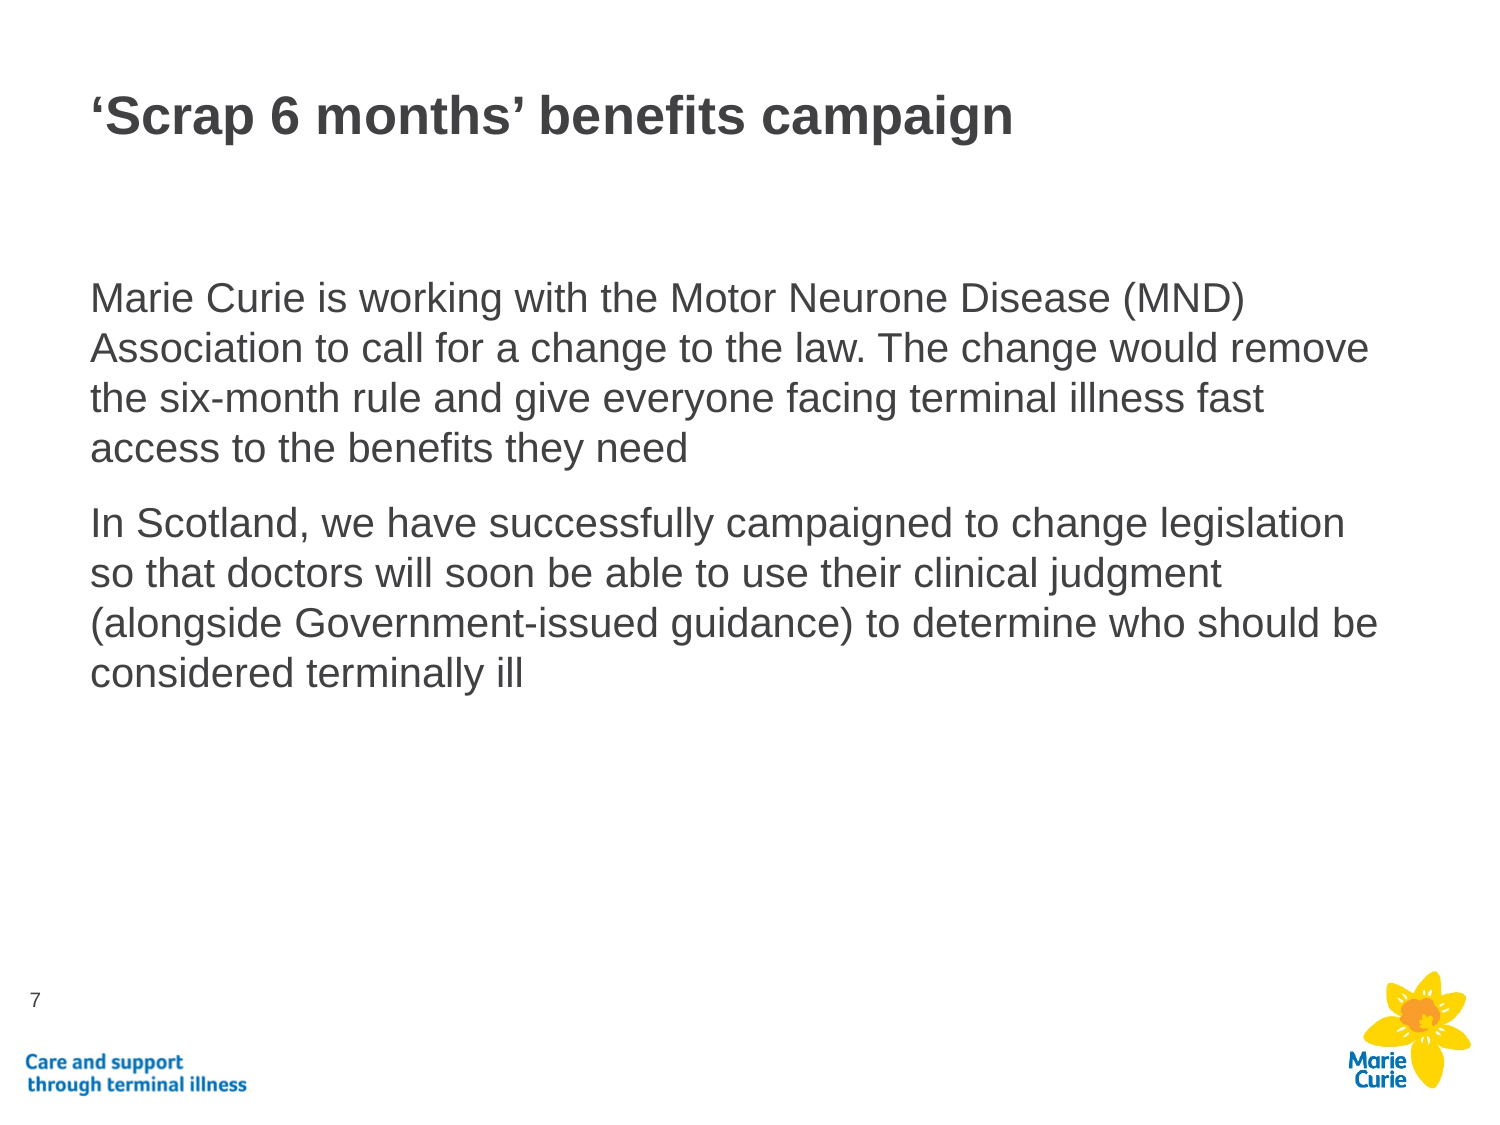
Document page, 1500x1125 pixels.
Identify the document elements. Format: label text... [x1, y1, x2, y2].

list Marie Curie is working with the Motor Neurone Disease (MND) Association to call for a change to the law. The change would remove the six-month rule and give everyone facing terminal illness fast access to the benefits they need In Scotland, we have successfully campaigned to change legislation so that doctors will soon be able to use their clinical judgment (alongside Government-issued guidance) to determine who should be considered terminally ill [75, 253, 1414, 817]
slide_number 7 [29, 981, 101, 1017]
picture [1344, 954, 1487, 1105]
picture [22, 1048, 250, 1100]
title ‘Scrap 6 months’ benefits campaign [75, 73, 1414, 222]
